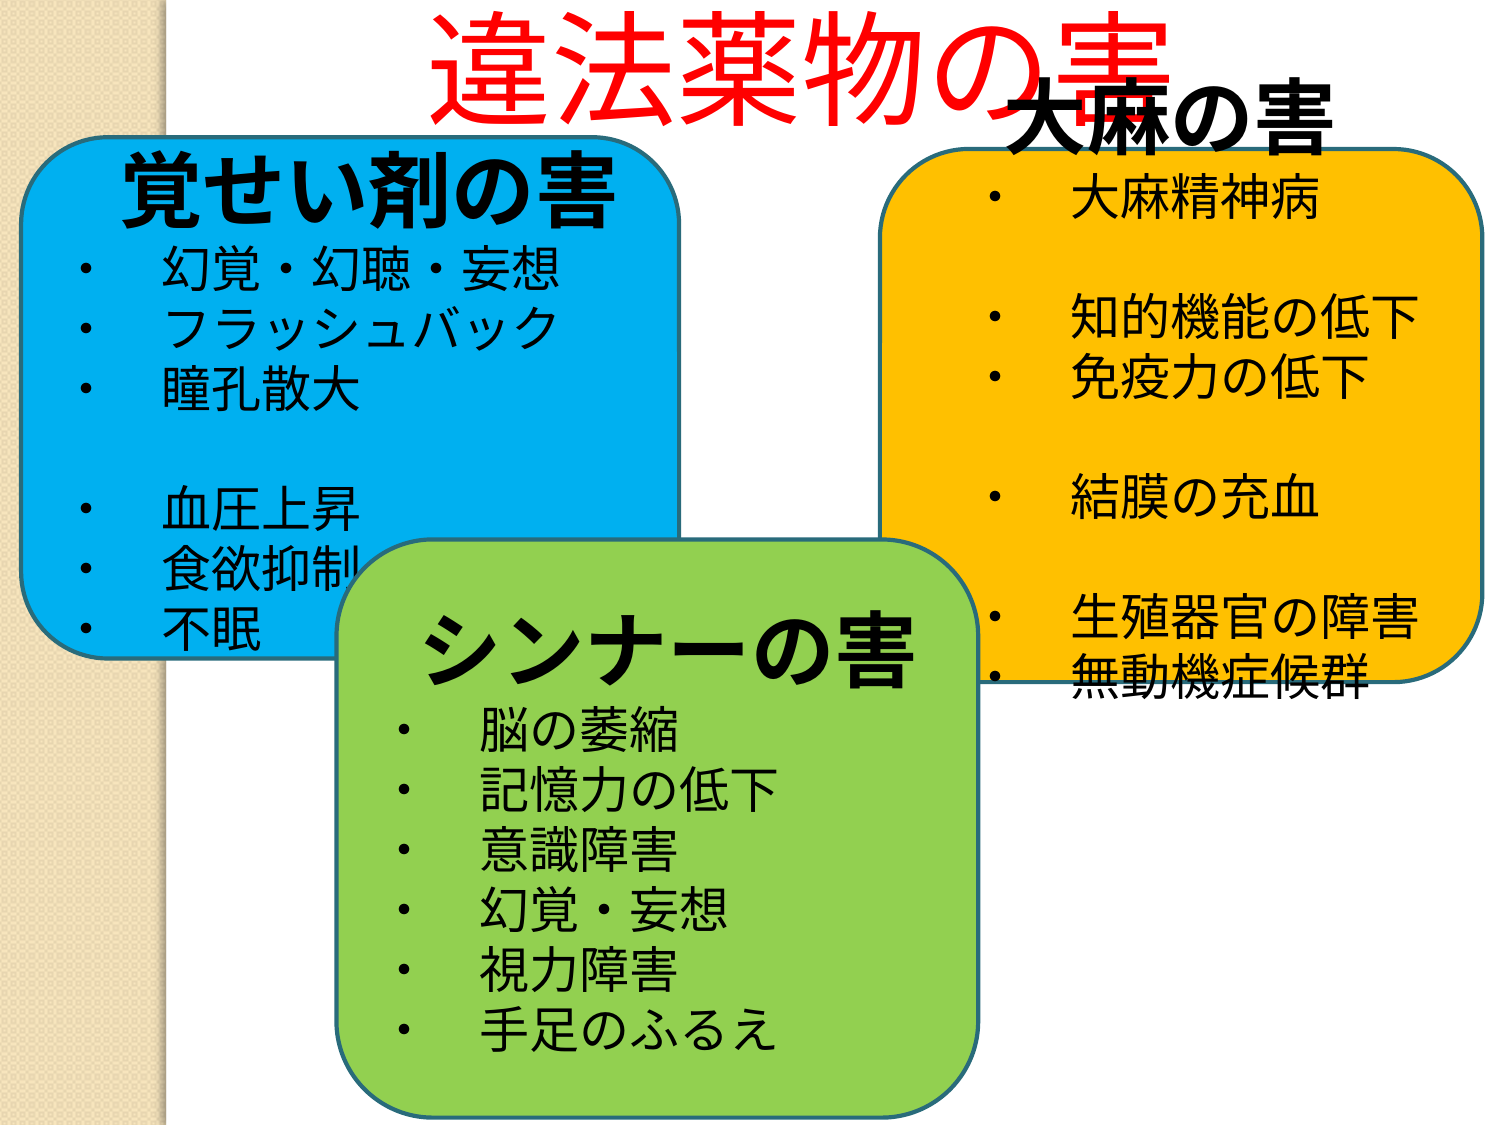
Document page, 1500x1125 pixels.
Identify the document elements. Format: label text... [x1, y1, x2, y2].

text_box 大麻の害 ・ 大麻精神病 ・ 知的機能の低下 ・ 免疫力の低下 ・ 結膜の充血 ・ 生殖器官の障害 ・ 無動機症候群 [877, 146, 1485, 685]
text_box 覚せい剤の害 ・ 幻覚・幻聴・妄想 ・ フラッシュバック ・ 瞳孔散大 ・ 血圧上昇 ・ 食欲抑制 ・ 不眠 [18, 135, 682, 661]
text_box 違法薬物の害 [411, 0, 1192, 149]
text_box シンナーの害 ・ 脳の萎縮 ・ 記憶力の低下 ・ 意識障害 ・ 幻覚・妄想 ・ 視力障害 ・ 手足のふるえ [334, 537, 981, 1120]
